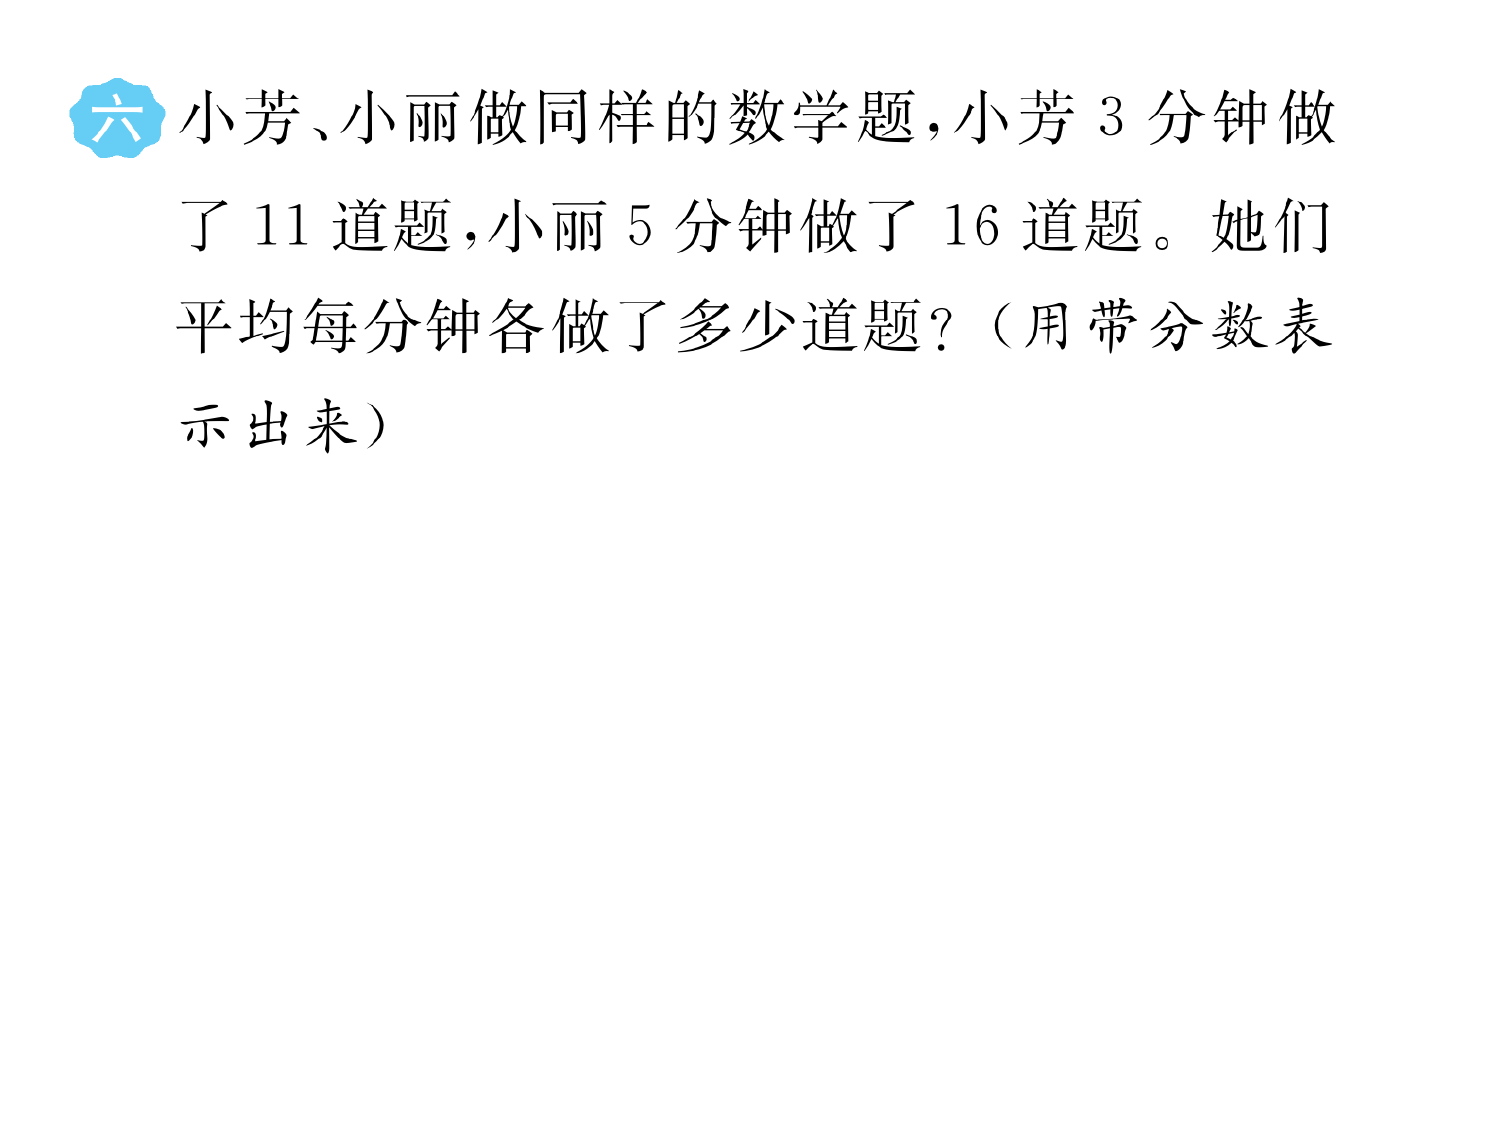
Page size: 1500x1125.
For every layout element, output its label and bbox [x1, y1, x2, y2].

picture [64, 66, 1471, 1125]
